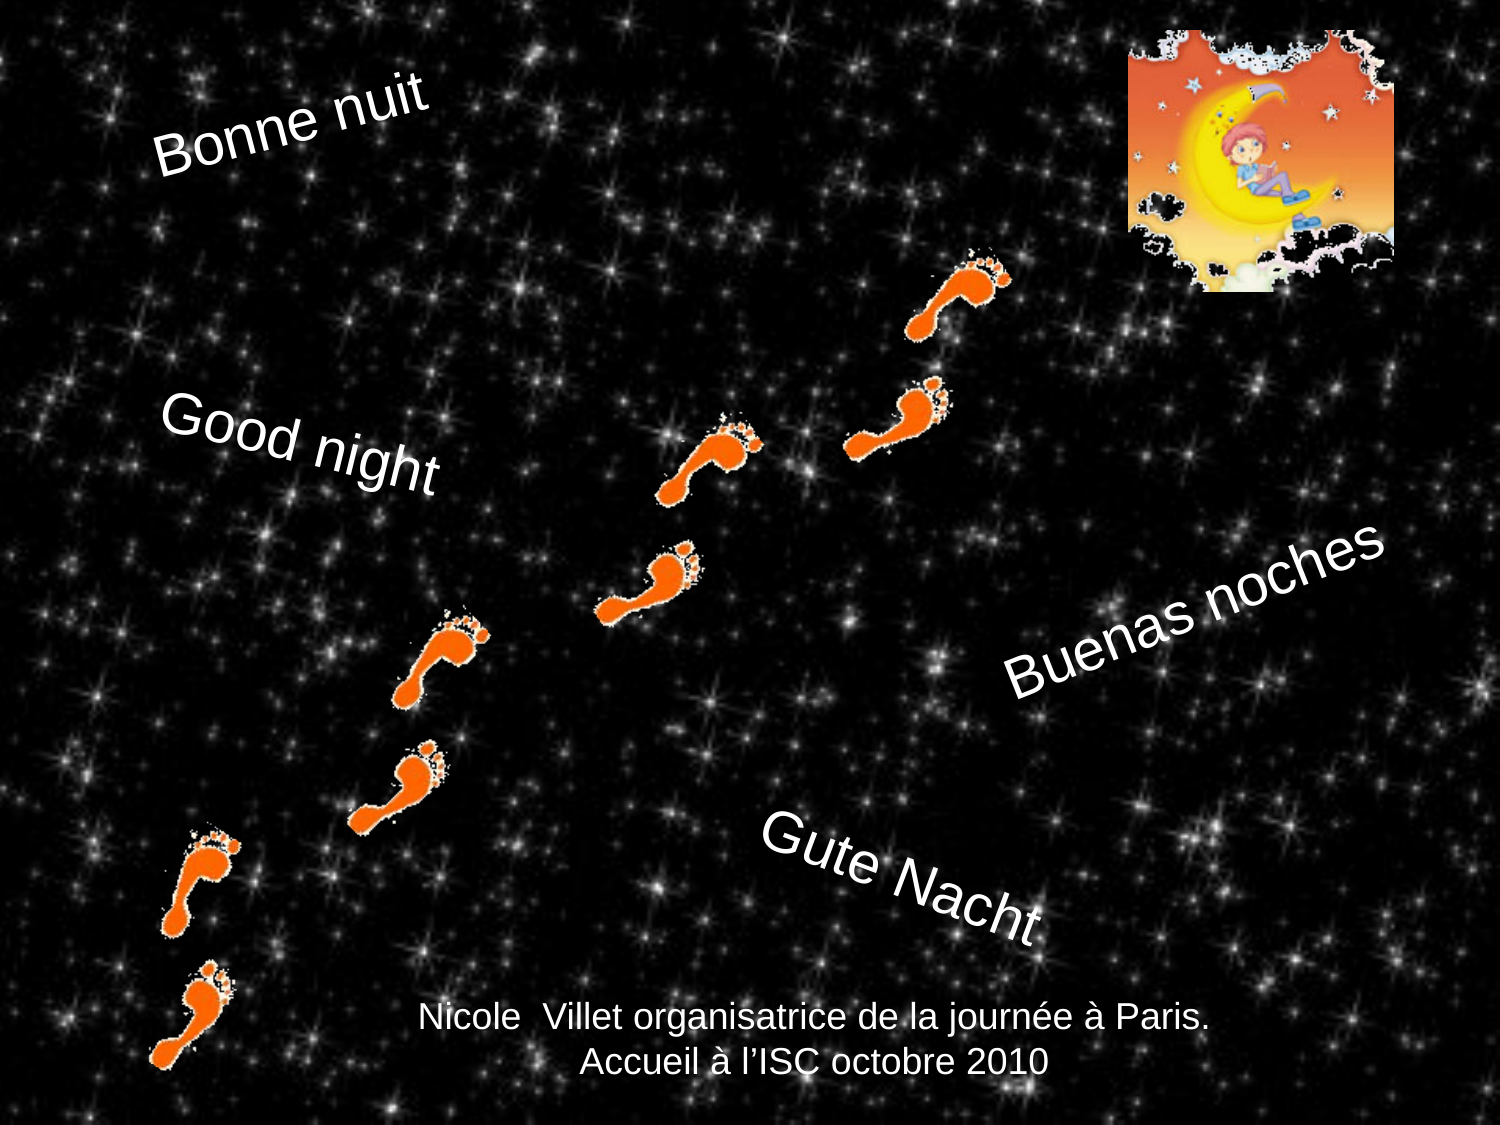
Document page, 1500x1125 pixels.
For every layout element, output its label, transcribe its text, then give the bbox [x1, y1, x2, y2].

text_box Nicole Villet organisatrice de la journée à Paris. Accueil à l’ISC octobre 2010 [257, 984, 1372, 1090]
picture [0, 0, 1500, 1125]
text_box Bonne nuit [38, 16, 540, 225]
text_box Buenas noches [930, 467, 1456, 743]
text_box Good night [61, 342, 541, 537]
text_box Gute Nacht [632, 738, 1172, 984]
